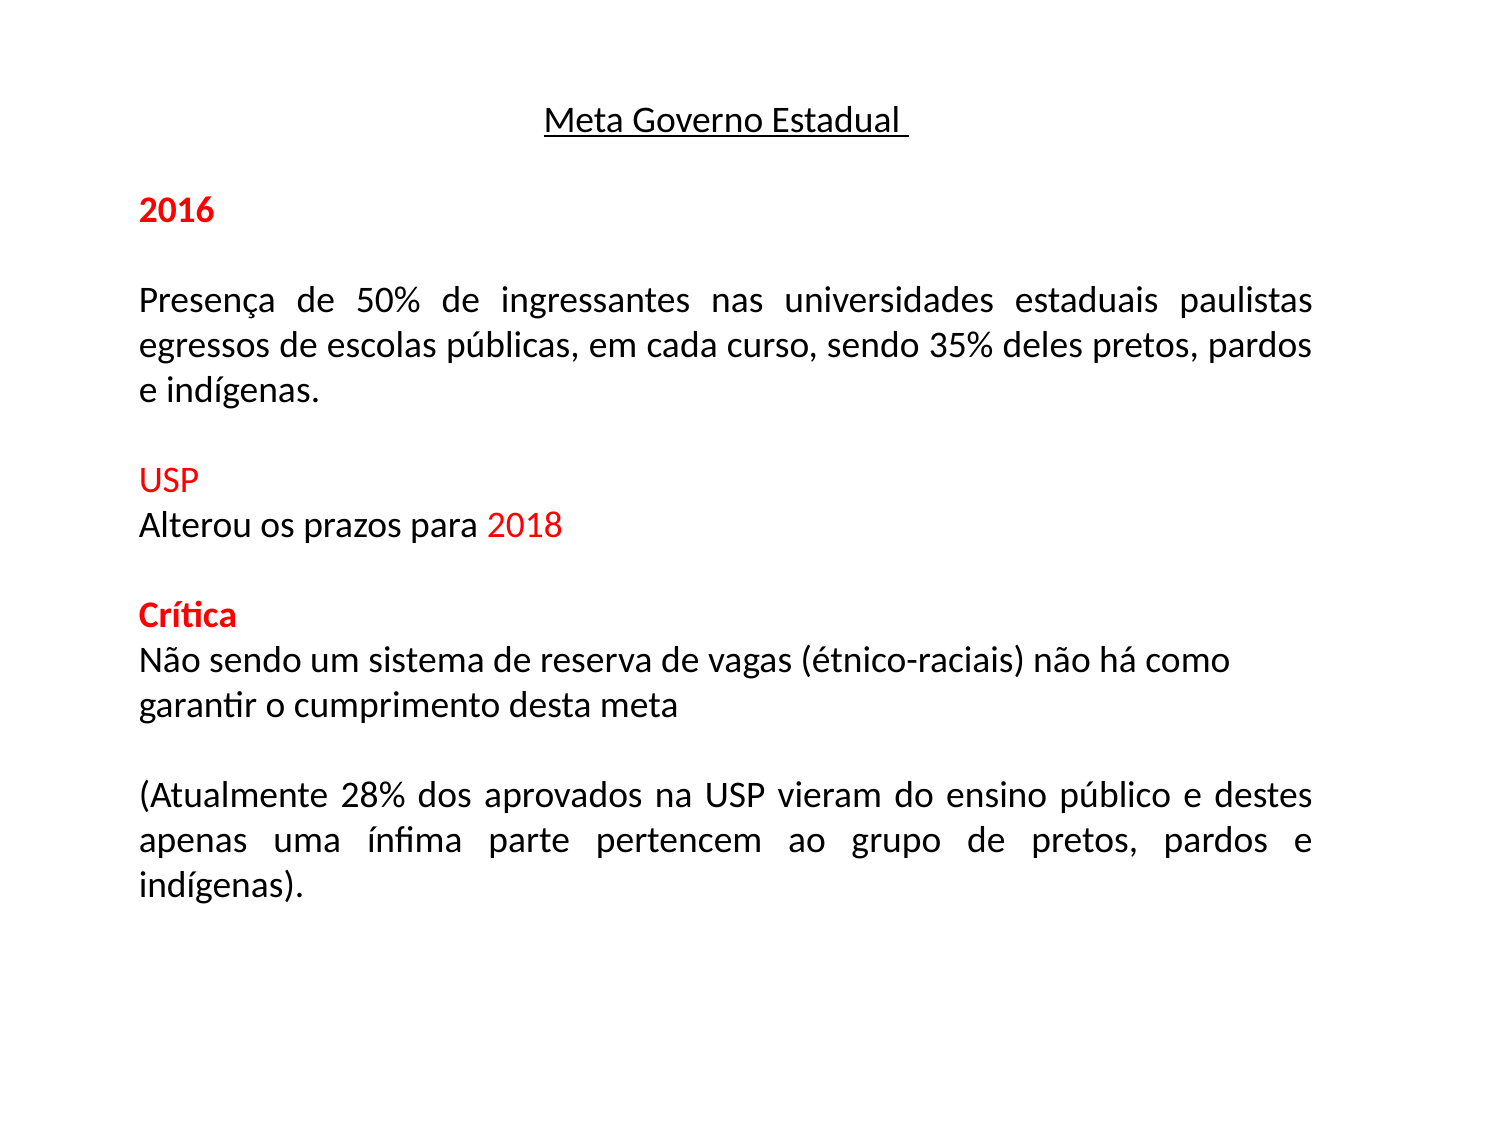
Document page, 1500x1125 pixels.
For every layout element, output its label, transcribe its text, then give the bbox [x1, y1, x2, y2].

text_box Meta Governo Estadual 2016 Presença de 50% de ingressantes nas universidades estaduais paulistas egressos de escolas públicas, em cada curso, sendo 35% deles pretos, pardos e indígenas. USP Alterou os prazos para 2018 Crítica Não sendo um sistema de reserva de vagas (étnico-raciais) não há como garantir o cumprimento desta meta (Atualmente 28% dos aprovados na USP vieram do ensino público e destes apenas uma ínfima parte pertencem ao grupo de pretos, pardos e indígenas). [123, 42, 1329, 958]
